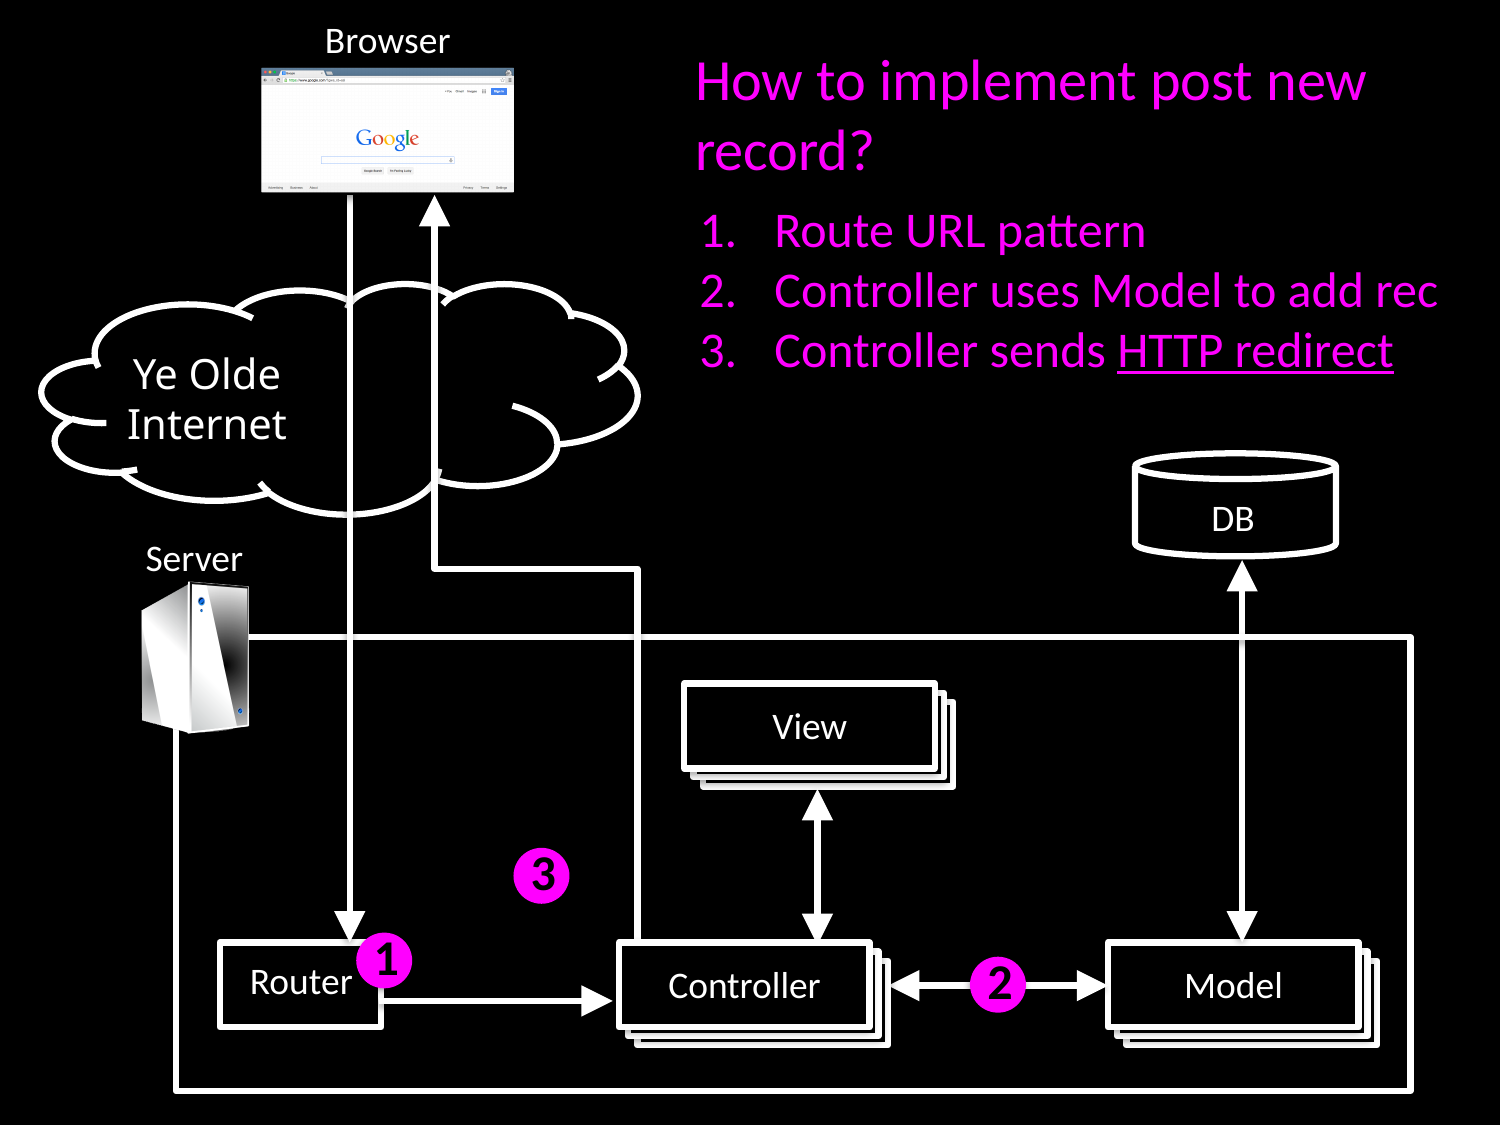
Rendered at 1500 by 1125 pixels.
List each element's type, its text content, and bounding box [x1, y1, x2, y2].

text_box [248, 8, 528, 212]
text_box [356, 918, 415, 995]
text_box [219, 942, 382, 1028]
text_box How to implement post new record? [680, 34, 1500, 190]
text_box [618, 942, 889, 1046]
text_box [969, 942, 1029, 1019]
text_box Route URL pattern Controller uses Model to add rec Controller sends HTTP redirect [684, 190, 1500, 385]
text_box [354, 283, 638, 465]
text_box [684, 683, 954, 787]
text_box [70, 526, 1411, 1092]
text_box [41, 283, 345, 515]
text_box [162, 467, 910, 671]
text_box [513, 833, 572, 910]
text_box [1134, 453, 1337, 525]
